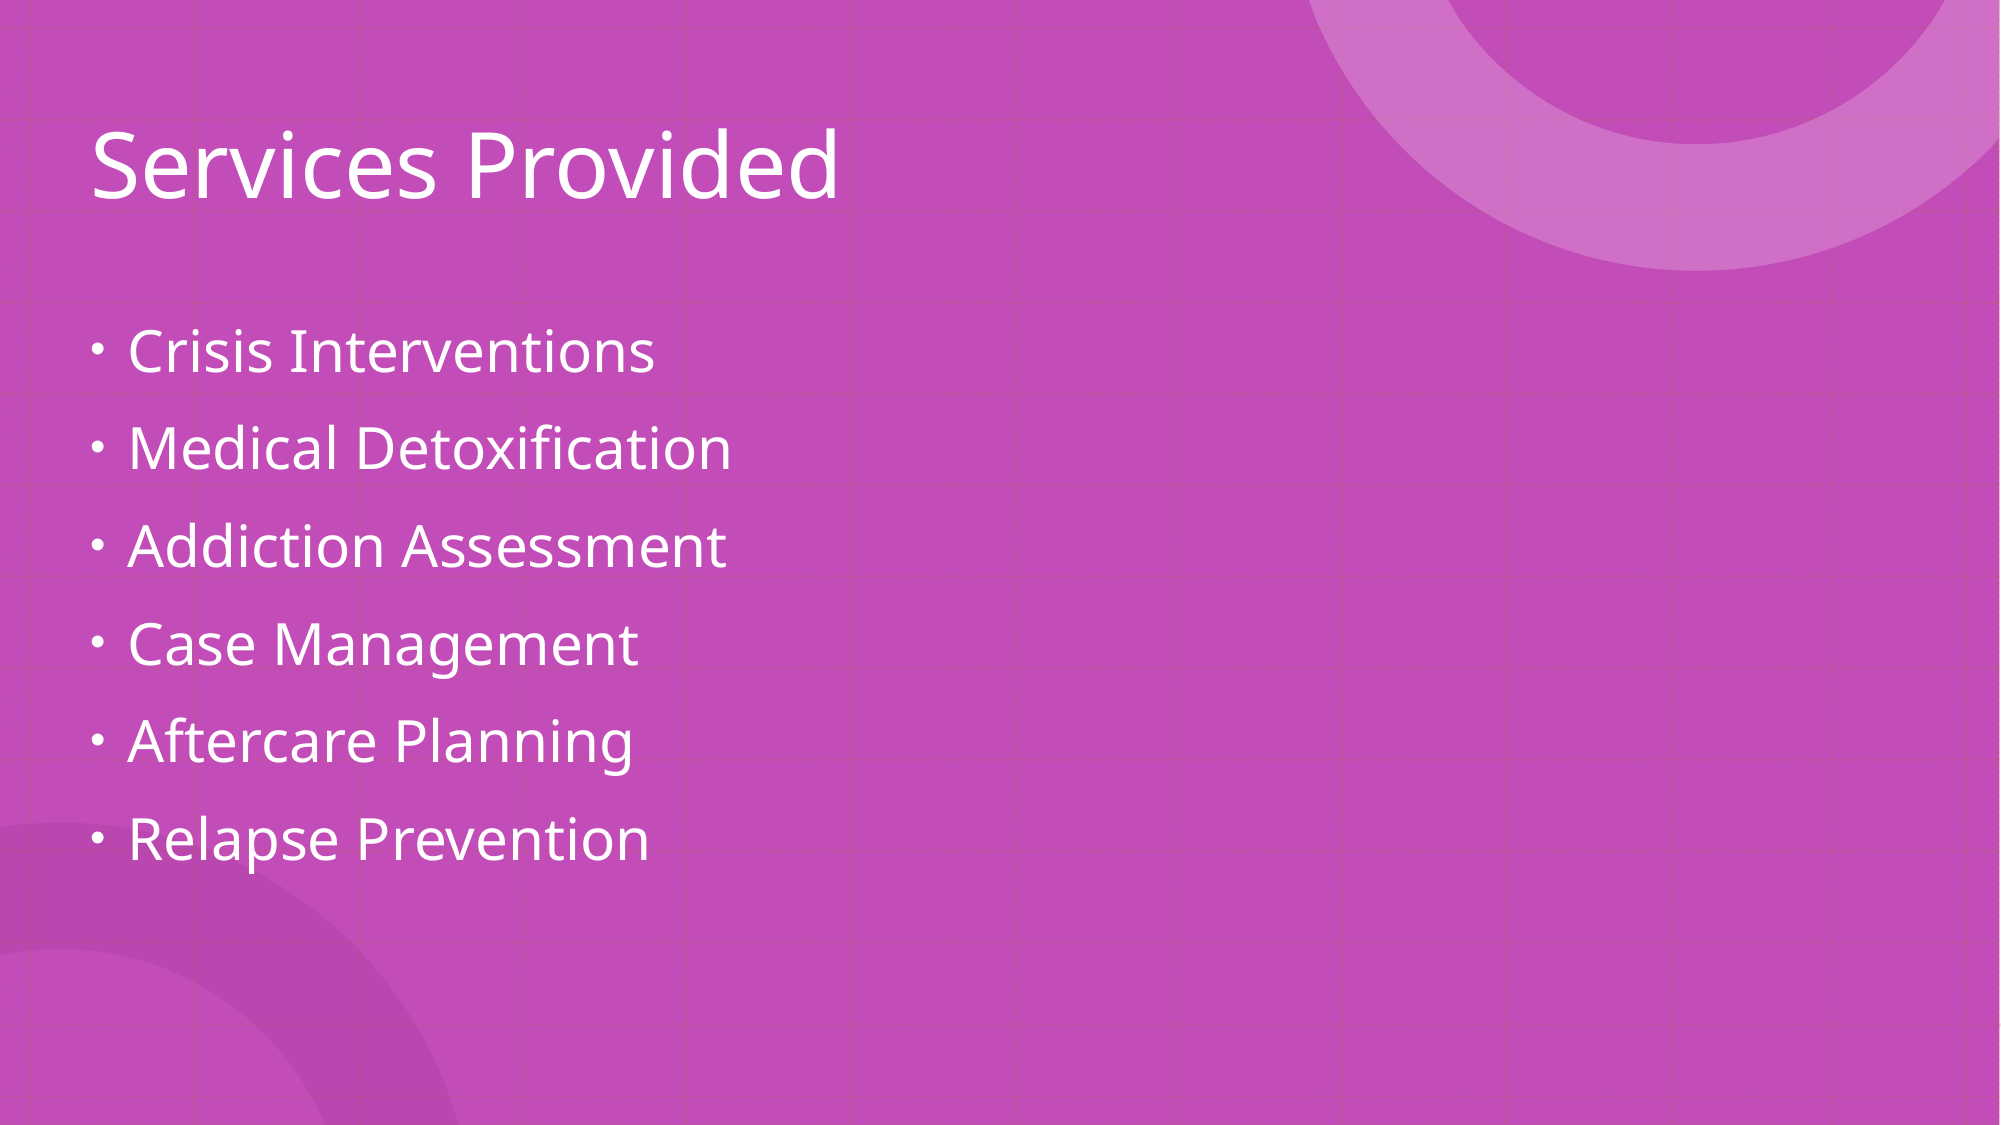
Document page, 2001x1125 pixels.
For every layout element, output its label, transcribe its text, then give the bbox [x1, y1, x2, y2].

list Crisis Interventions Medical Detoxification Addiction Assessment Case Management Aftercare Planning Relapse Prevention [75, 299, 1834, 1014]
title Services Provided [75, 59, 1834, 278]
